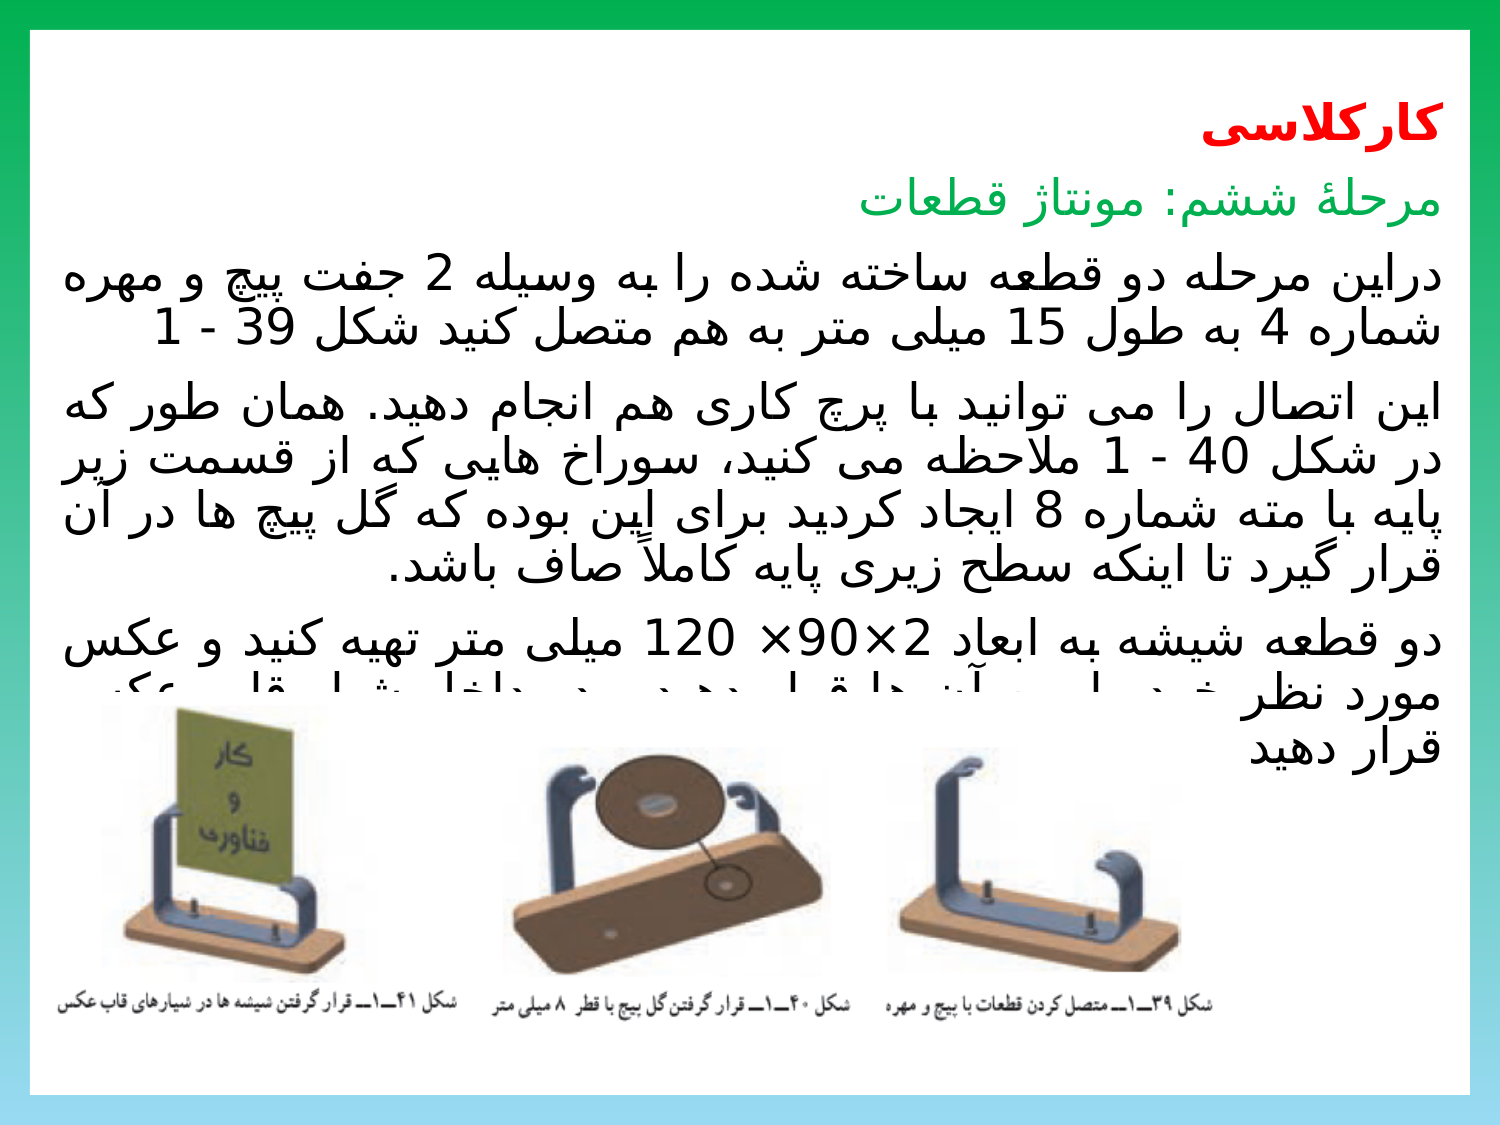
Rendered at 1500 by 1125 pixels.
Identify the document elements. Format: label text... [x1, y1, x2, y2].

list کارکلاسی مرحلۀ ششم: مونتاژ قطعات دراین مرحله دو قطعه ساخته شده را به وسیله 2 جفت پیچ و مهره شماره 4 به طول 15 میلی متر به هم متصل کنید شکل 39 - 1 این اتصال را می توانید با پرچ کاری هم انجام دهید. همان طور که در شکل 40 - 1 ملاحظه می کنید، سوراخ هایی که از قسمت زیر پایه با مته شماره 8 ایجاد کردید برای این بوده که گل پیچ ها در آن قرار گیرد تا اینکه سطح زیری پایه کاملاً صاف باشد. دو قطعه شیشه به ابعاد 2×90× 120 میلی متر تهیه کنید و عکس مورد نظر خود را بین آن ها قرار دهید و در داخل شیار قاب عکس قرار دهید شکل 41-1 [46, 90, 1459, 578]
picture [45, 692, 1231, 1048]
